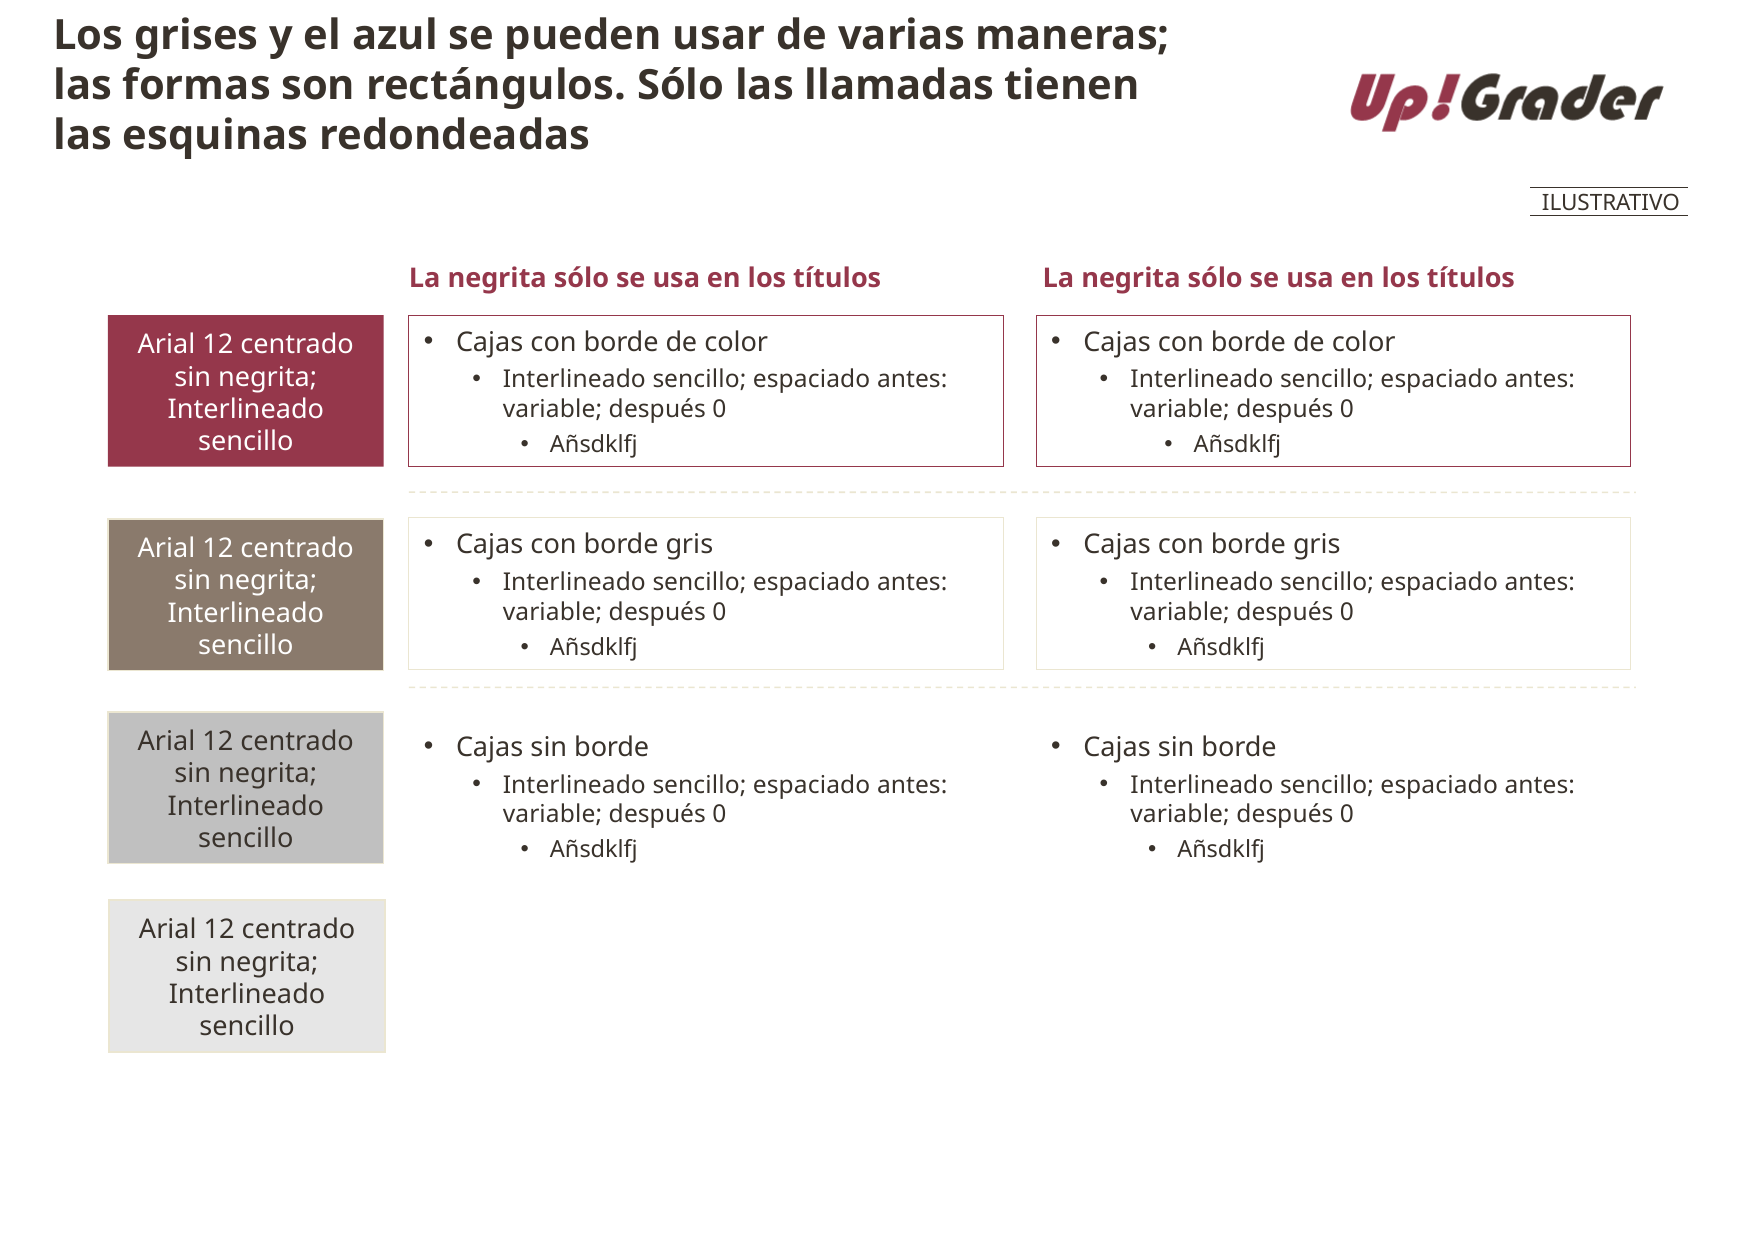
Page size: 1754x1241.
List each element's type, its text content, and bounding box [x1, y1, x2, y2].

text_box Arial 12 centrado sin negrita; Interlineado sencillo [107, 518, 384, 671]
text_box Arial 12 centrado sin negrita; Interlineado sencillo [109, 900, 385, 1052]
text_box Cajas con borde de color Interlineado sencillo; espaciado antes: variable; después 0 Añsdklfj [1036, 315, 1631, 467]
text_box Cajas con borde gris Interlineado sencillo; espaciado antes: variable; después 0 Añsdklfj [408, 517, 1004, 670]
text_box Arial 12 centrado sin negrita; Interlineado sencillo [107, 315, 384, 467]
text_box Cajas sin borde Interlineado sencillo; espaciado antes: variable; después 0 Añsdklfj [1036, 720, 1631, 872]
picture [1241, 1, 1754, 190]
text_box Cajas con borde de color Interlineado sencillo; espaciado antes: variable; después 0 Añsdklfj [408, 315, 1004, 467]
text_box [1529, 187, 1688, 216]
text_box Cajas sin borde Interlineado sencillo; espaciado antes: variable; después 0 Añsdklfj [408, 720, 1004, 872]
text_box Arial 12 centrado sin negrita; Interlineado sencillo [107, 711, 384, 864]
text_box La negrita sólo se usa en los títulos [1042, 250, 1618, 301]
text_box Cajas con borde gris Interlineado sencillo; espaciado antes: variable; después 0 Añsdklfj [1036, 517, 1631, 670]
title Los grises y el azul se pueden usar de varias maneras; las formas son rectángulos. Sólo las llamadas tienen las esquinas redondeadas [53, 107, 1194, 159]
text_box La negrita sólo se usa en los títulos [408, 250, 1005, 301]
